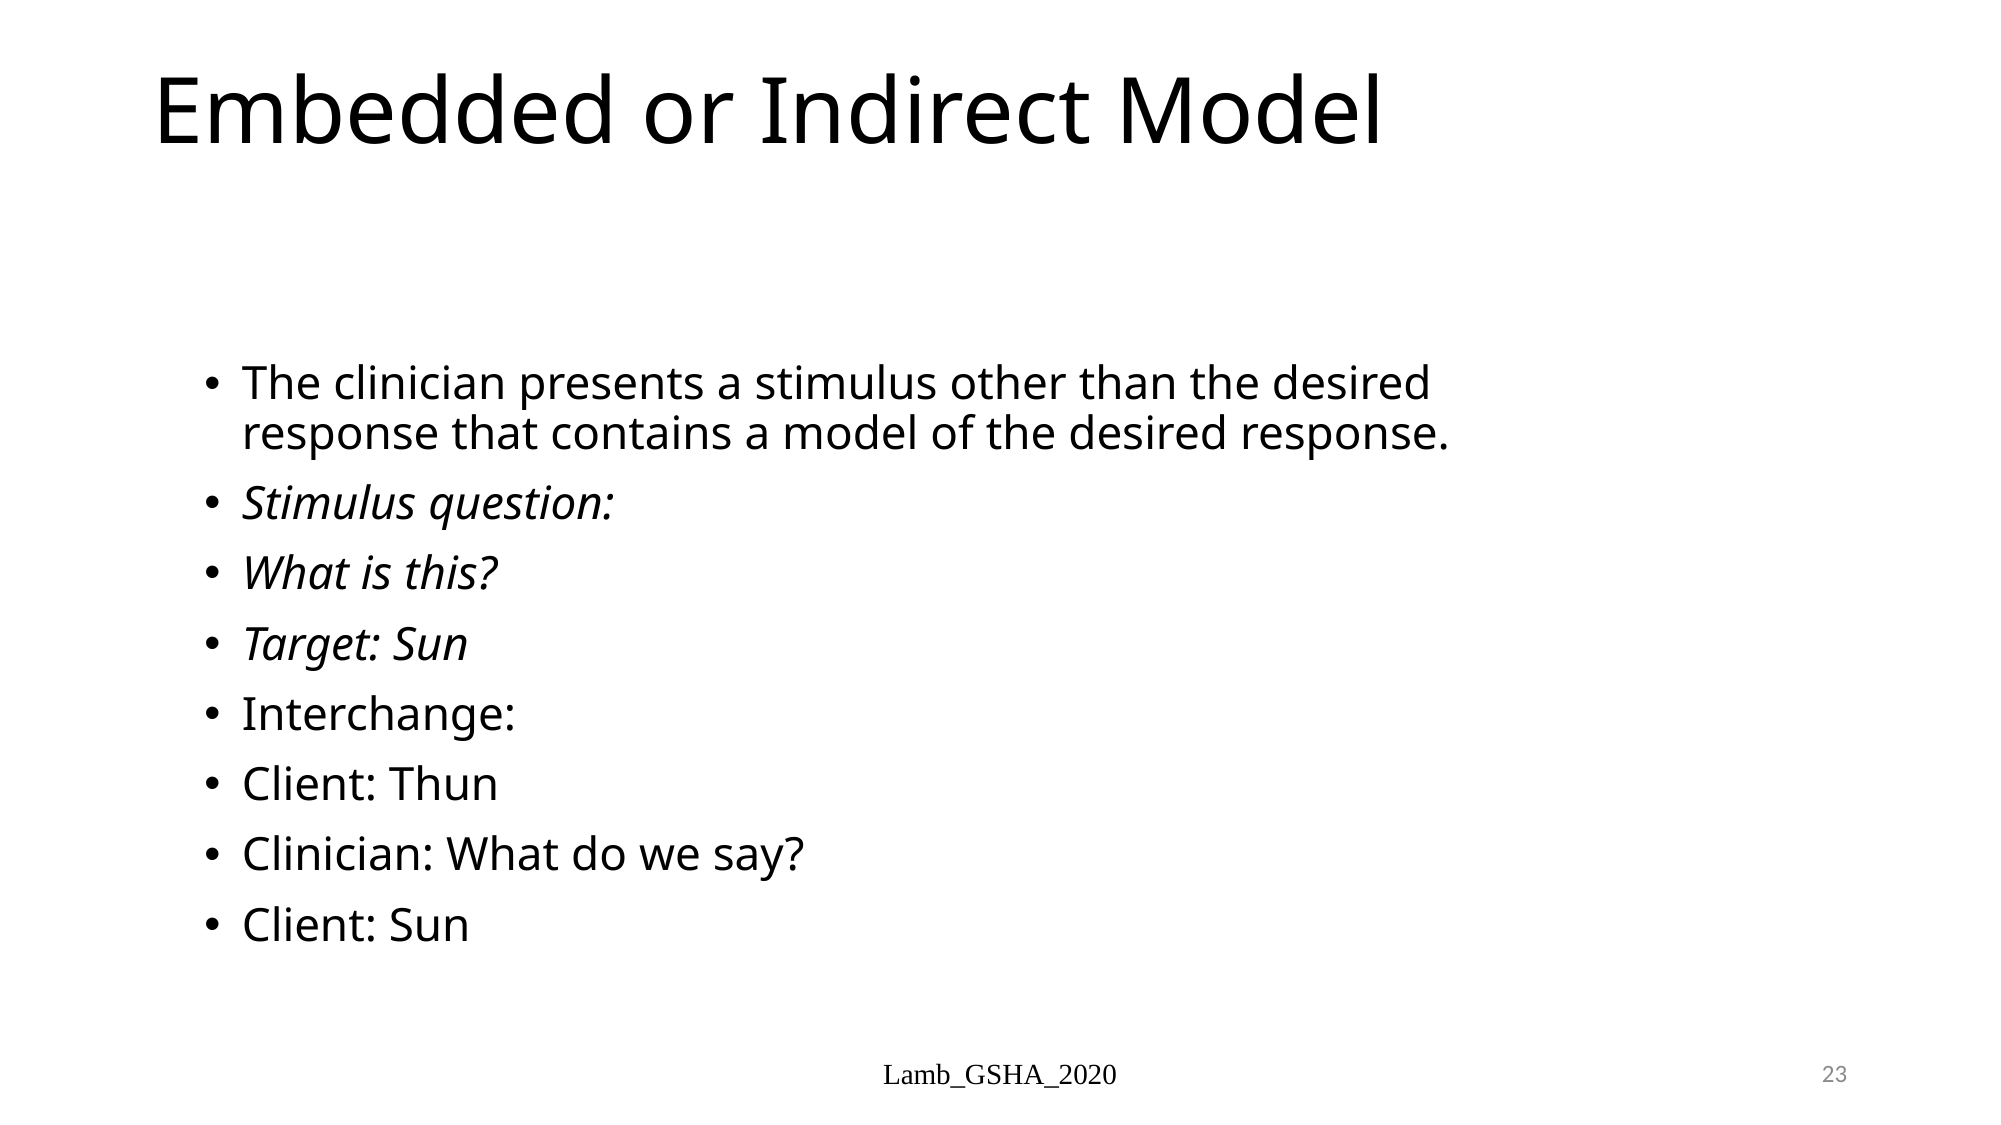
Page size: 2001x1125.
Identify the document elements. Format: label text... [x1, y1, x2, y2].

slide_number 23 [1412, 1042, 1863, 1103]
list The clinician presents a stimulus other than the desired response that contains a model of the desired response. Stimulus question: What is this? Target: Sun Interchange: Client: Thun Clinician: What do we say? Client: Sun [189, 352, 1638, 988]
footer Lamb_GSHA_2020 [662, 1042, 1338, 1103]
title Embedded or Indirect Model [137, 59, 1863, 278]
